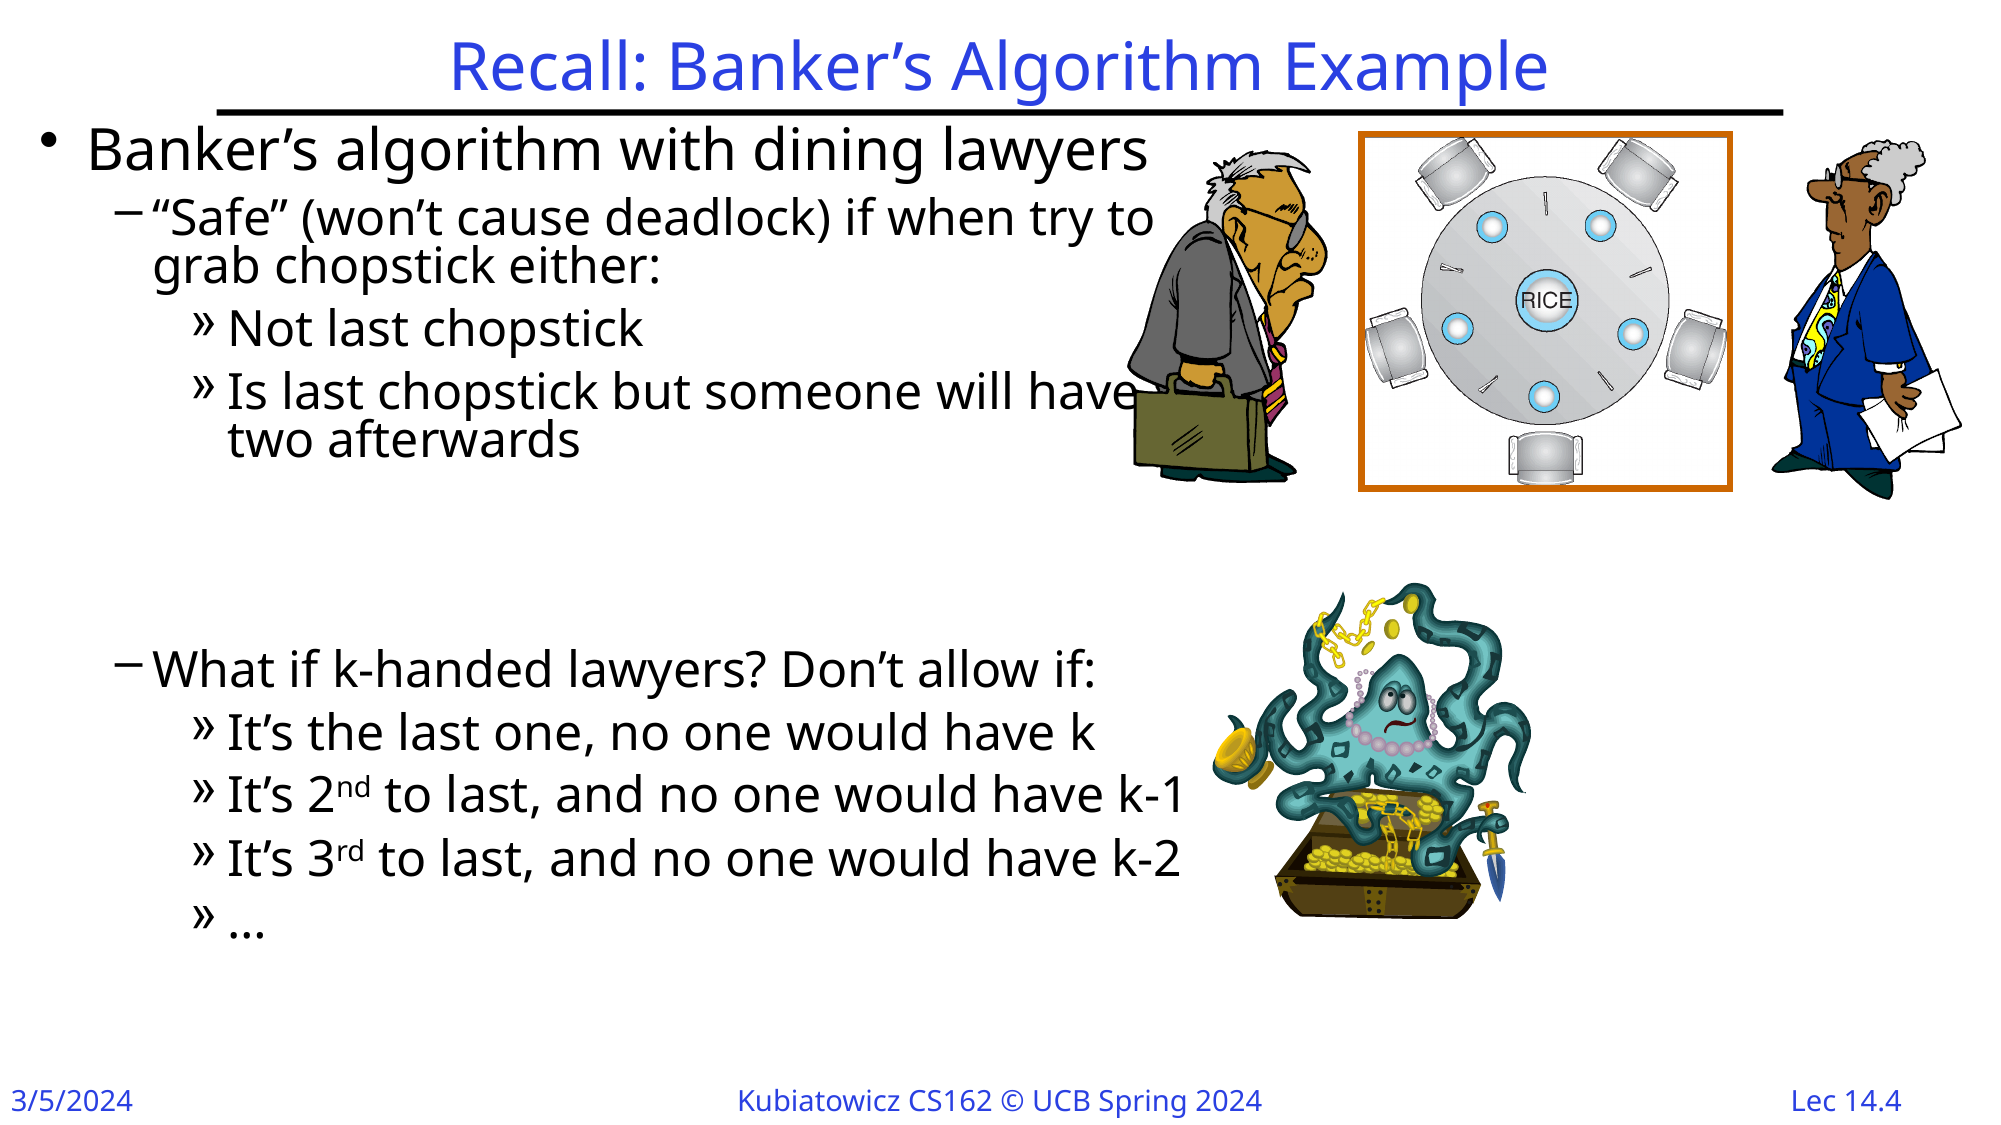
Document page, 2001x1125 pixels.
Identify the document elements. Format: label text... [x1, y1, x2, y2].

title Recall: Banker’s Algorithm Example [216, 25, 1784, 113]
list Banker’s algorithm with dining lawyers “Safe” (won’t cause deadlock) if when try to grab chopstick either: Not last chopstick Is last chopstick but someone will have two afterwards What if k-handed lawyers? Don’t allow if: It’s the last one, no one would have k It’s 2nd to last, and no one would have k-1 It’s 3rd to last, and no one would have k-2 … [24, 118, 1838, 757]
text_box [1126, 137, 1963, 501]
picture [1212, 574, 1538, 919]
